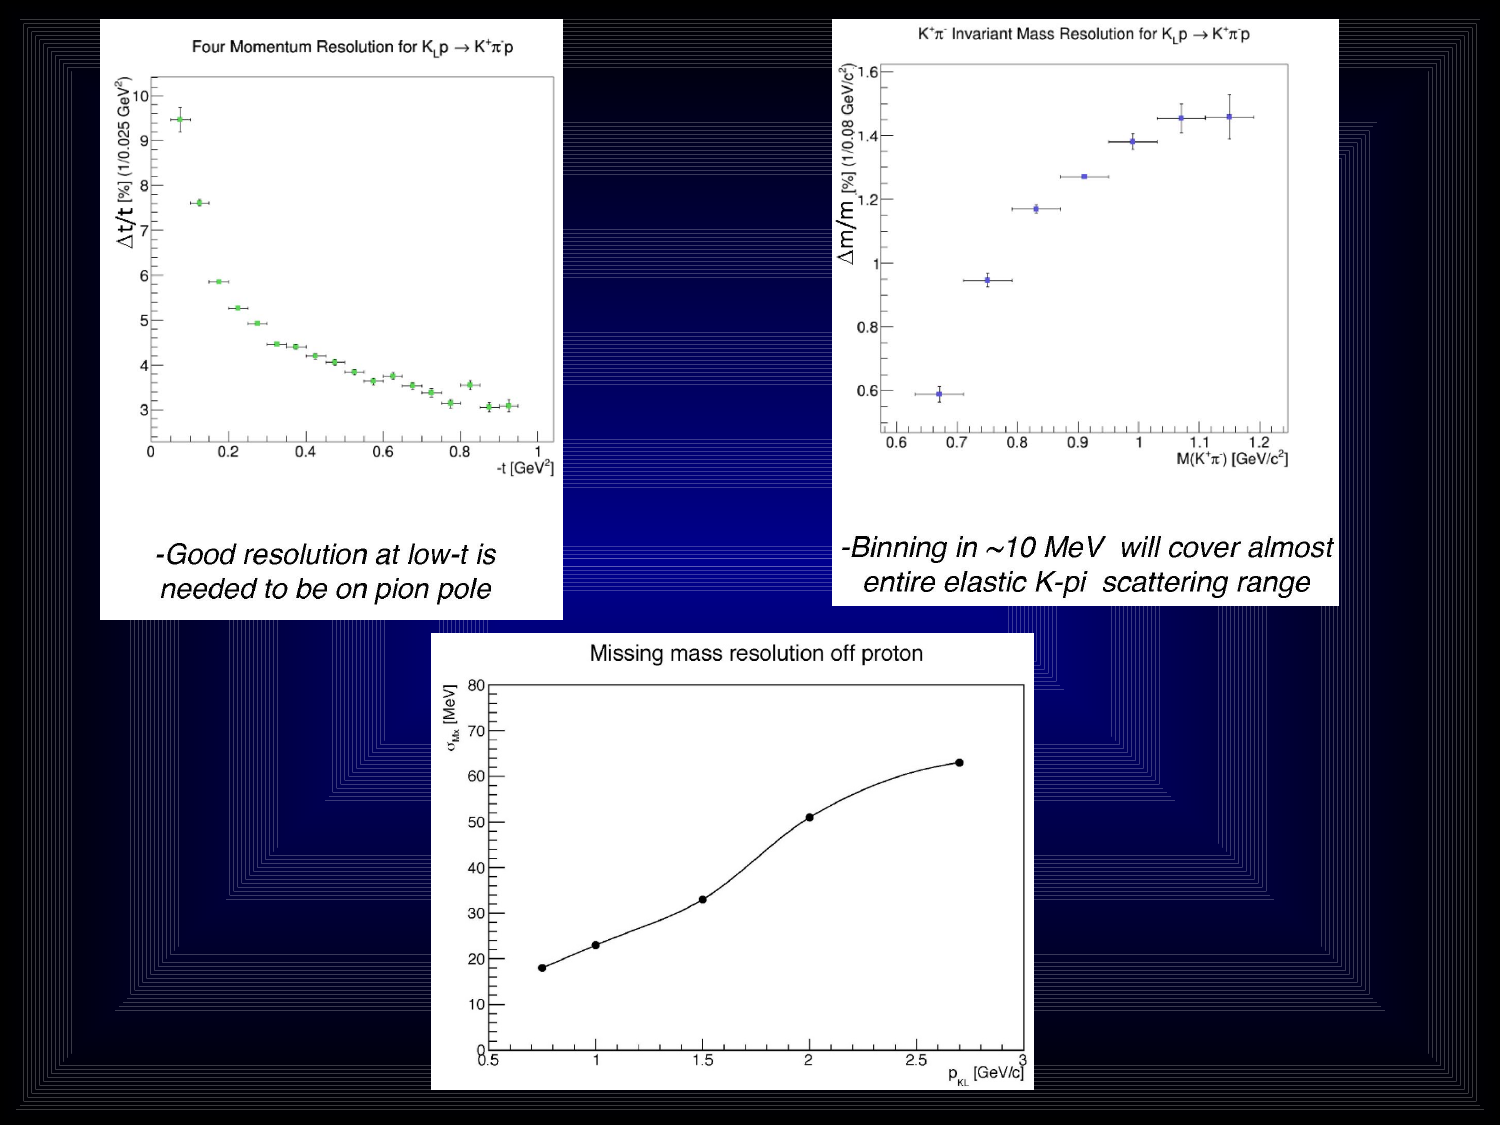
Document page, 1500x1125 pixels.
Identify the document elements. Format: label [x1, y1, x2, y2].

picture [430, 633, 1034, 1090]
picture [100, 18, 564, 620]
picture [832, 18, 1339, 606]
